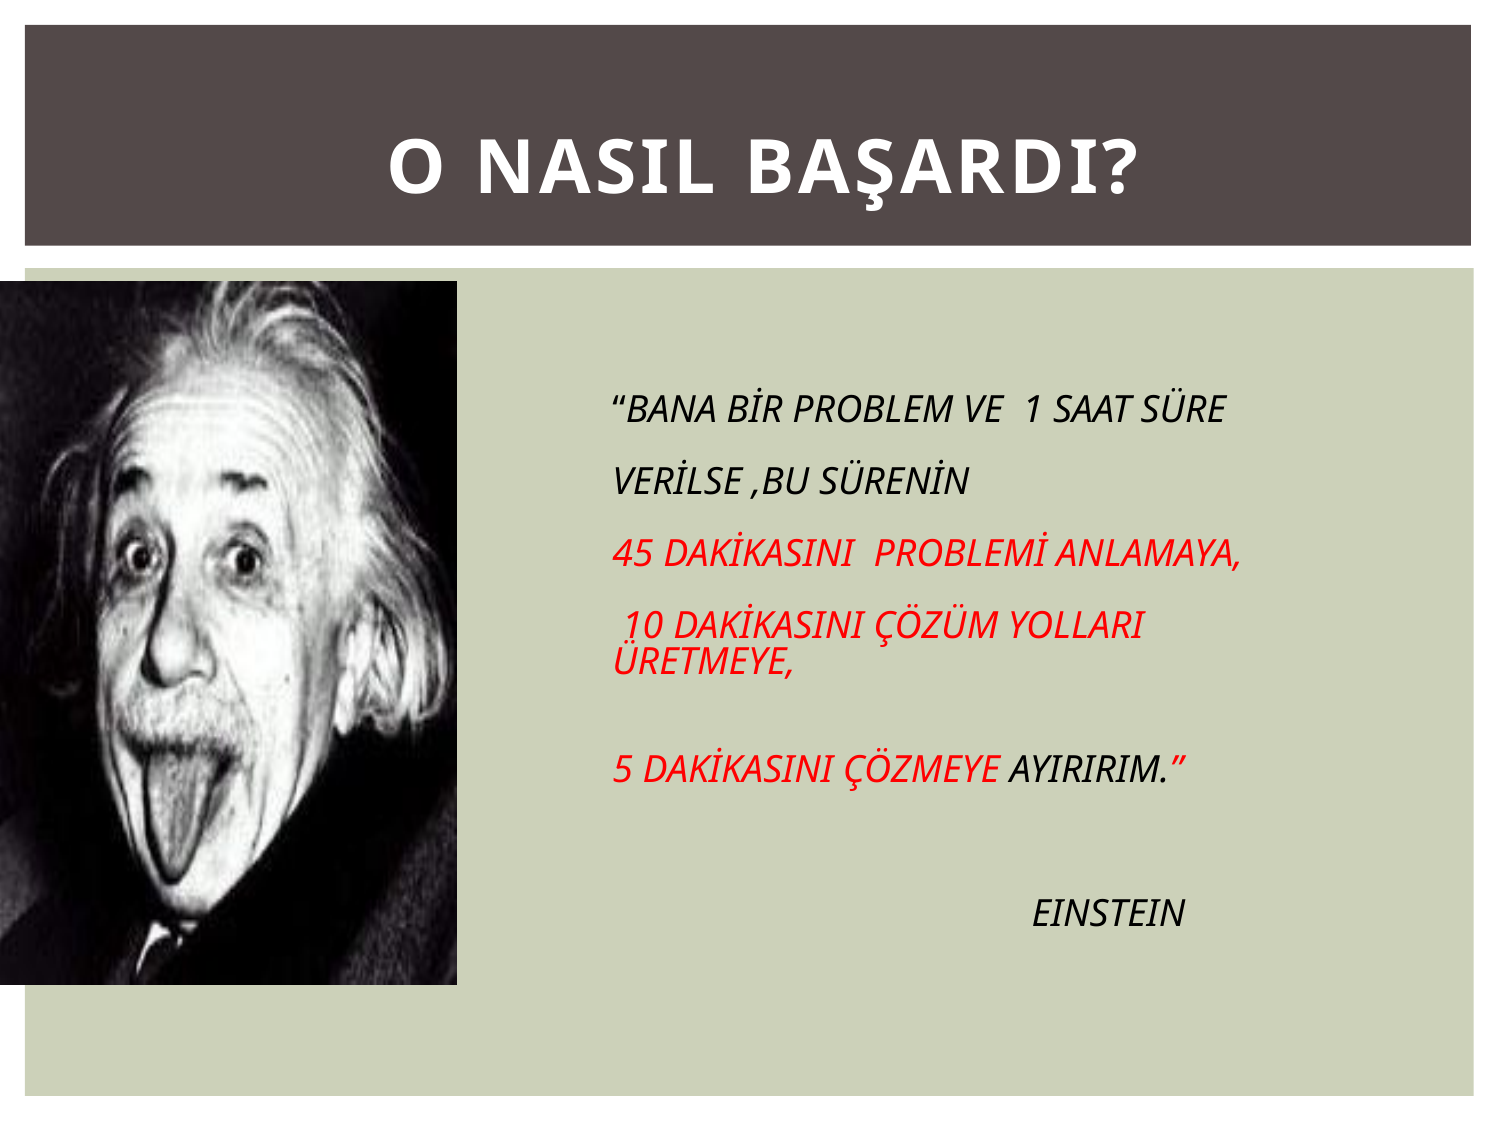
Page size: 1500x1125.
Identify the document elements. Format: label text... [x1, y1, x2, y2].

title O NASIL BAŞARDI? [82, 70, 1445, 258]
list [0, 280, 458, 985]
text_box “BANA BİR PROBLEM VE 1 SAAT SÜRE VERİLSE ,BU SÜRENİN 45 DAKİKASINI PROBLEMİ ANLAMAYA, 10 DAKİKASINI ÇÖZÜM YOLLARI ÜRETMEYE, 5 DAKİKASINI ÇÖZMEYE AYIRIRIM.” EINSTEIN [597, 386, 1348, 941]
